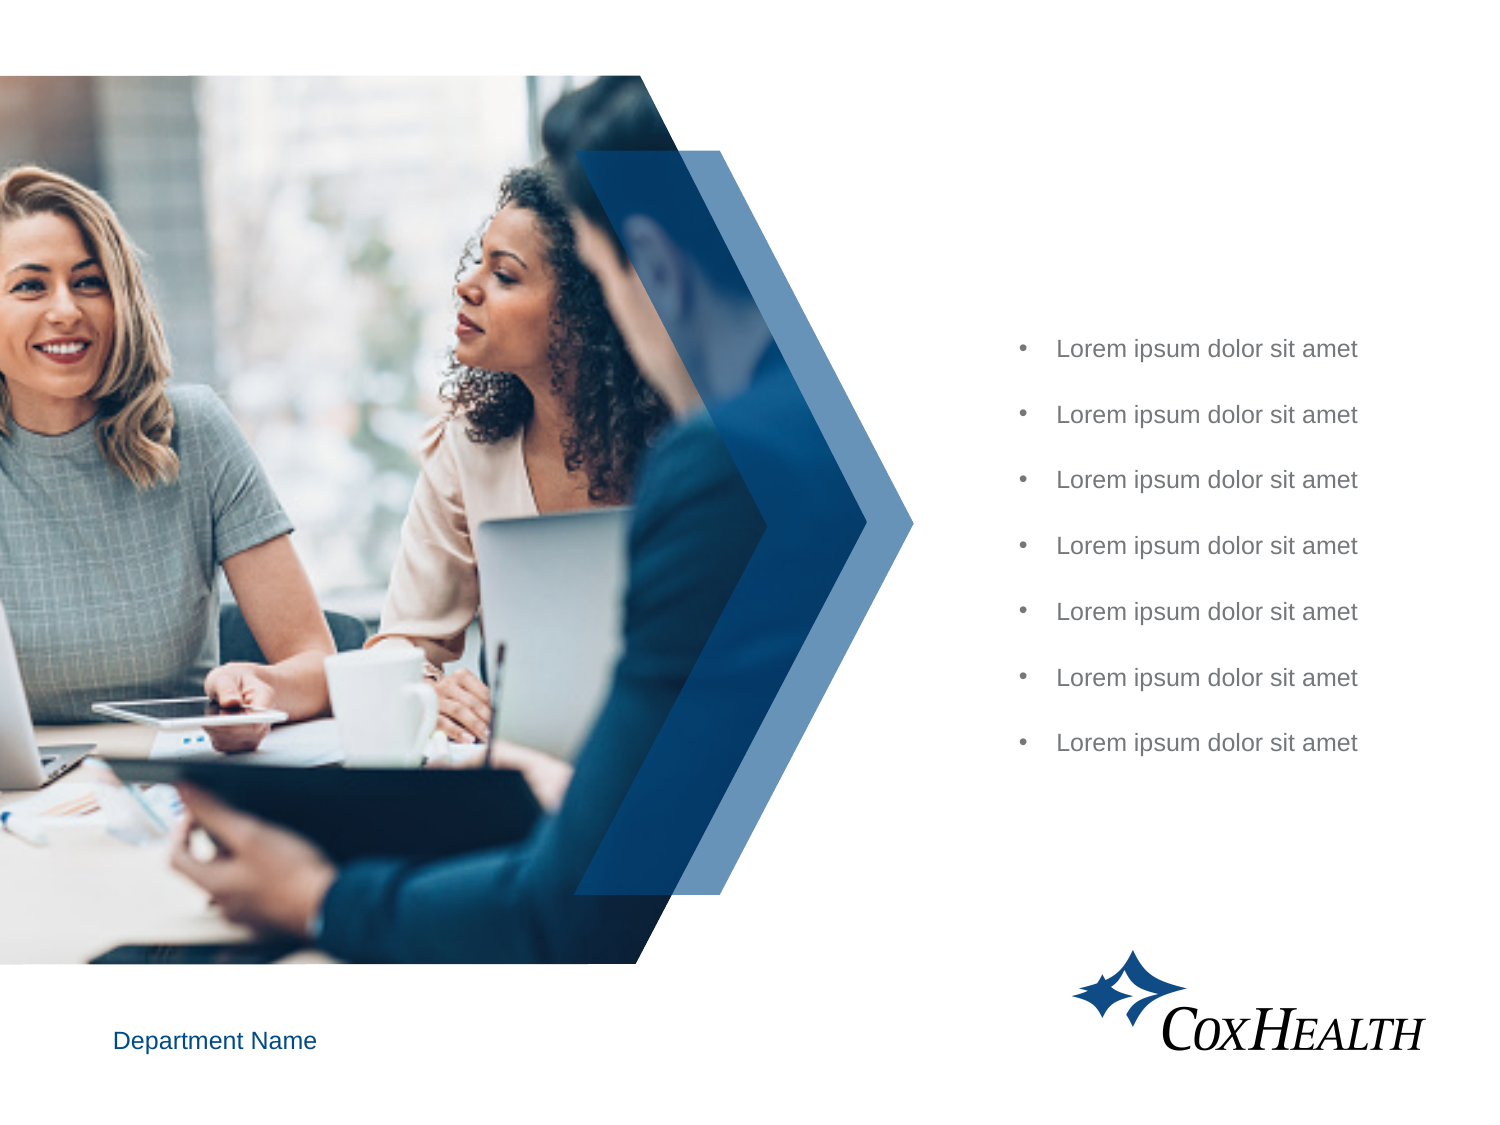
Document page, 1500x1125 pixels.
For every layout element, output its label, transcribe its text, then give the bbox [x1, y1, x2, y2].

list Lorem ipsum dolor sit amet Lorem ipsum dolor sit amet Lorem ipsum dolor sit amet Lorem ipsum dolor sit amet Lorem ipsum dolor sit amet Lorem ipsum dolor sit amet Lorem ipsum dolor sit amet [1003, 310, 1500, 846]
text_box Department Name [98, 1017, 600, 1092]
picture [0, 0, 1500, 1125]
text_box [571, 149, 915, 896]
text_box [0, 75, 766, 966]
